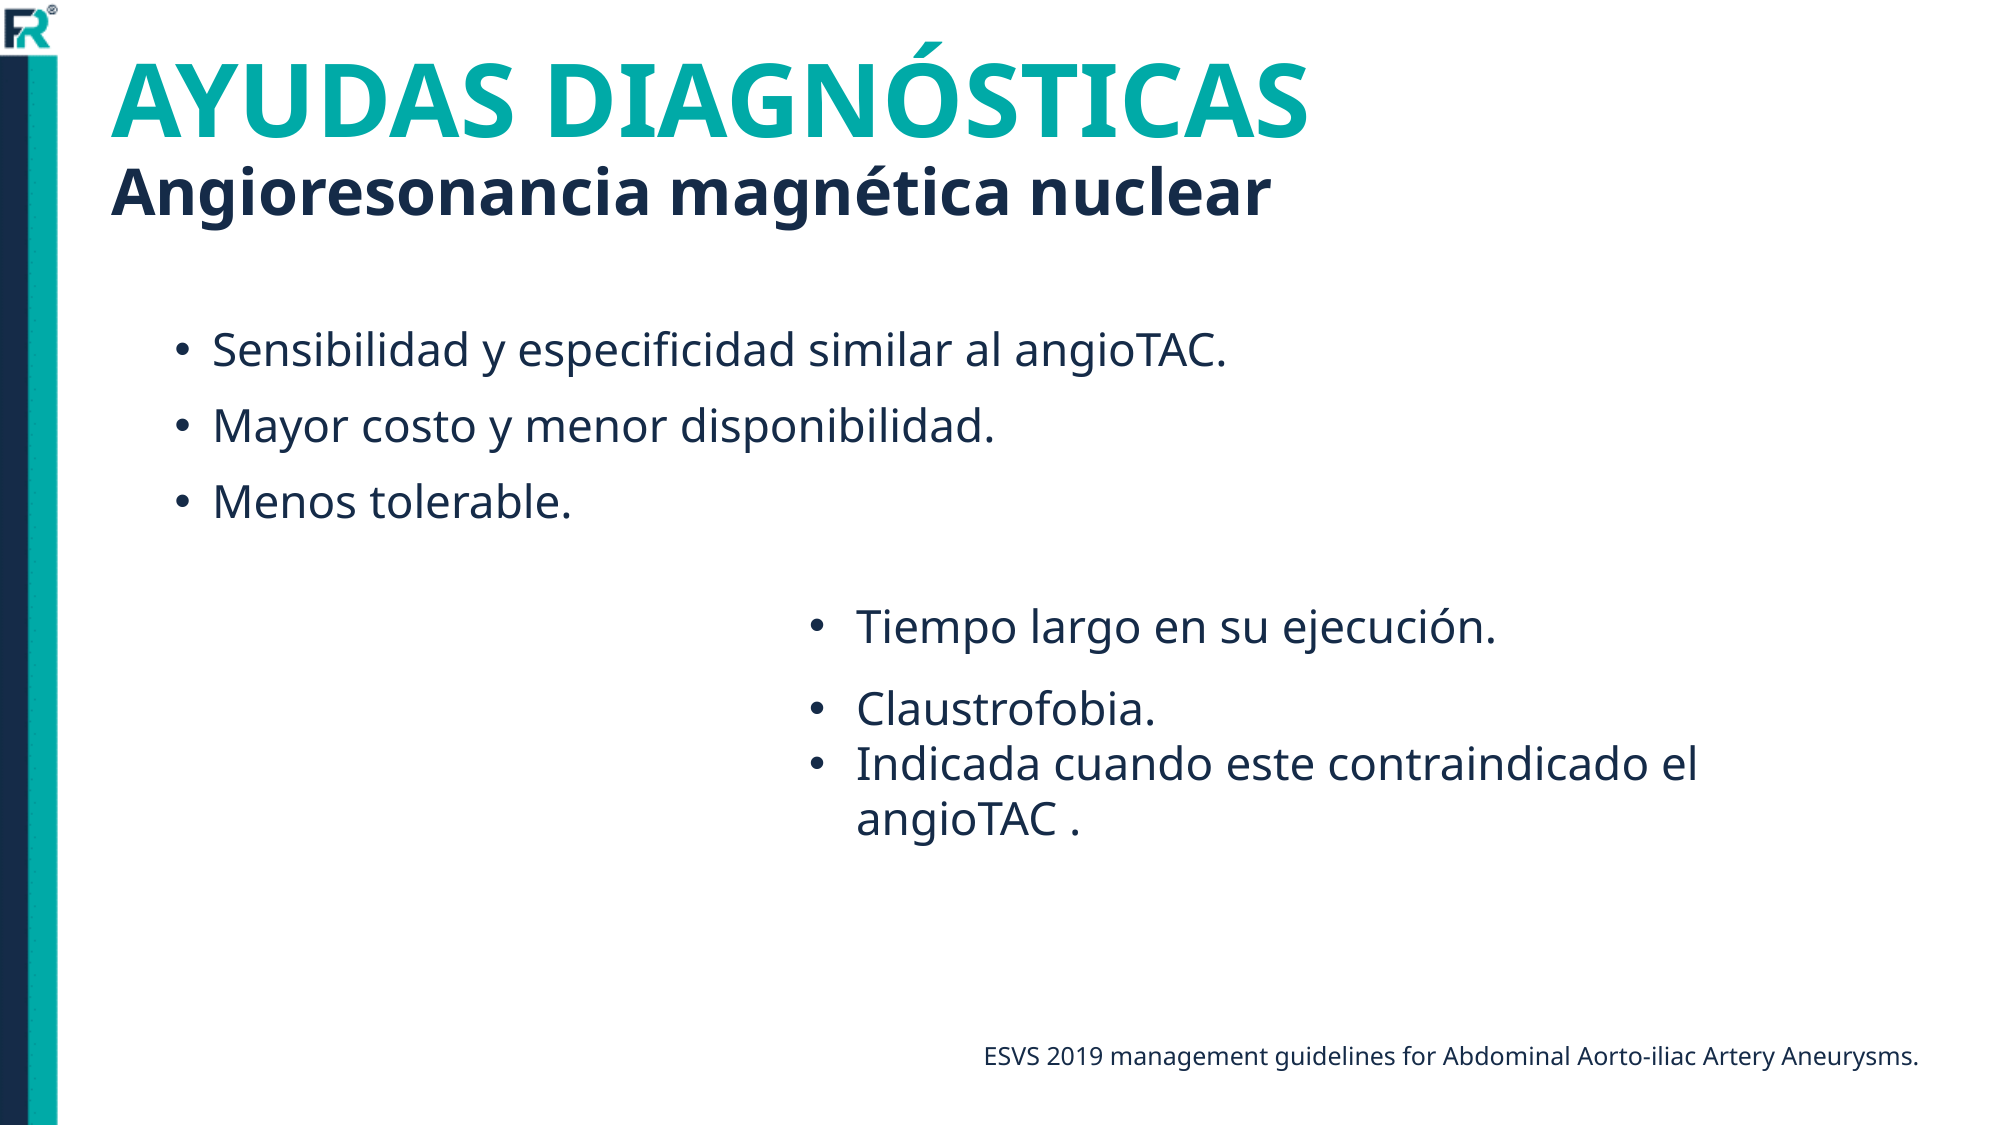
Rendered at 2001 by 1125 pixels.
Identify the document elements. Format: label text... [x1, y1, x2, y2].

list Sensibilidad y especificidad similar al angioTAC. Mayor costo y menor disponibilidad. Menos tolerable. [159, 313, 1910, 563]
title AYUDAS DIAGNÓSTICAS Angioresonancia magnética nuclear [96, 31, 1822, 249]
text_box Tiempo largo en su ejecución. Claustrofobia. Indicada cuando este contraindicado el angioTAC . [794, 562, 1947, 852]
picture [0, 0, 2001, 1125]
text_box ESVS 2019 management guidelines for Abdominal Aorto-iliac Artery Aneurysms. [855, 1033, 1936, 1079]
